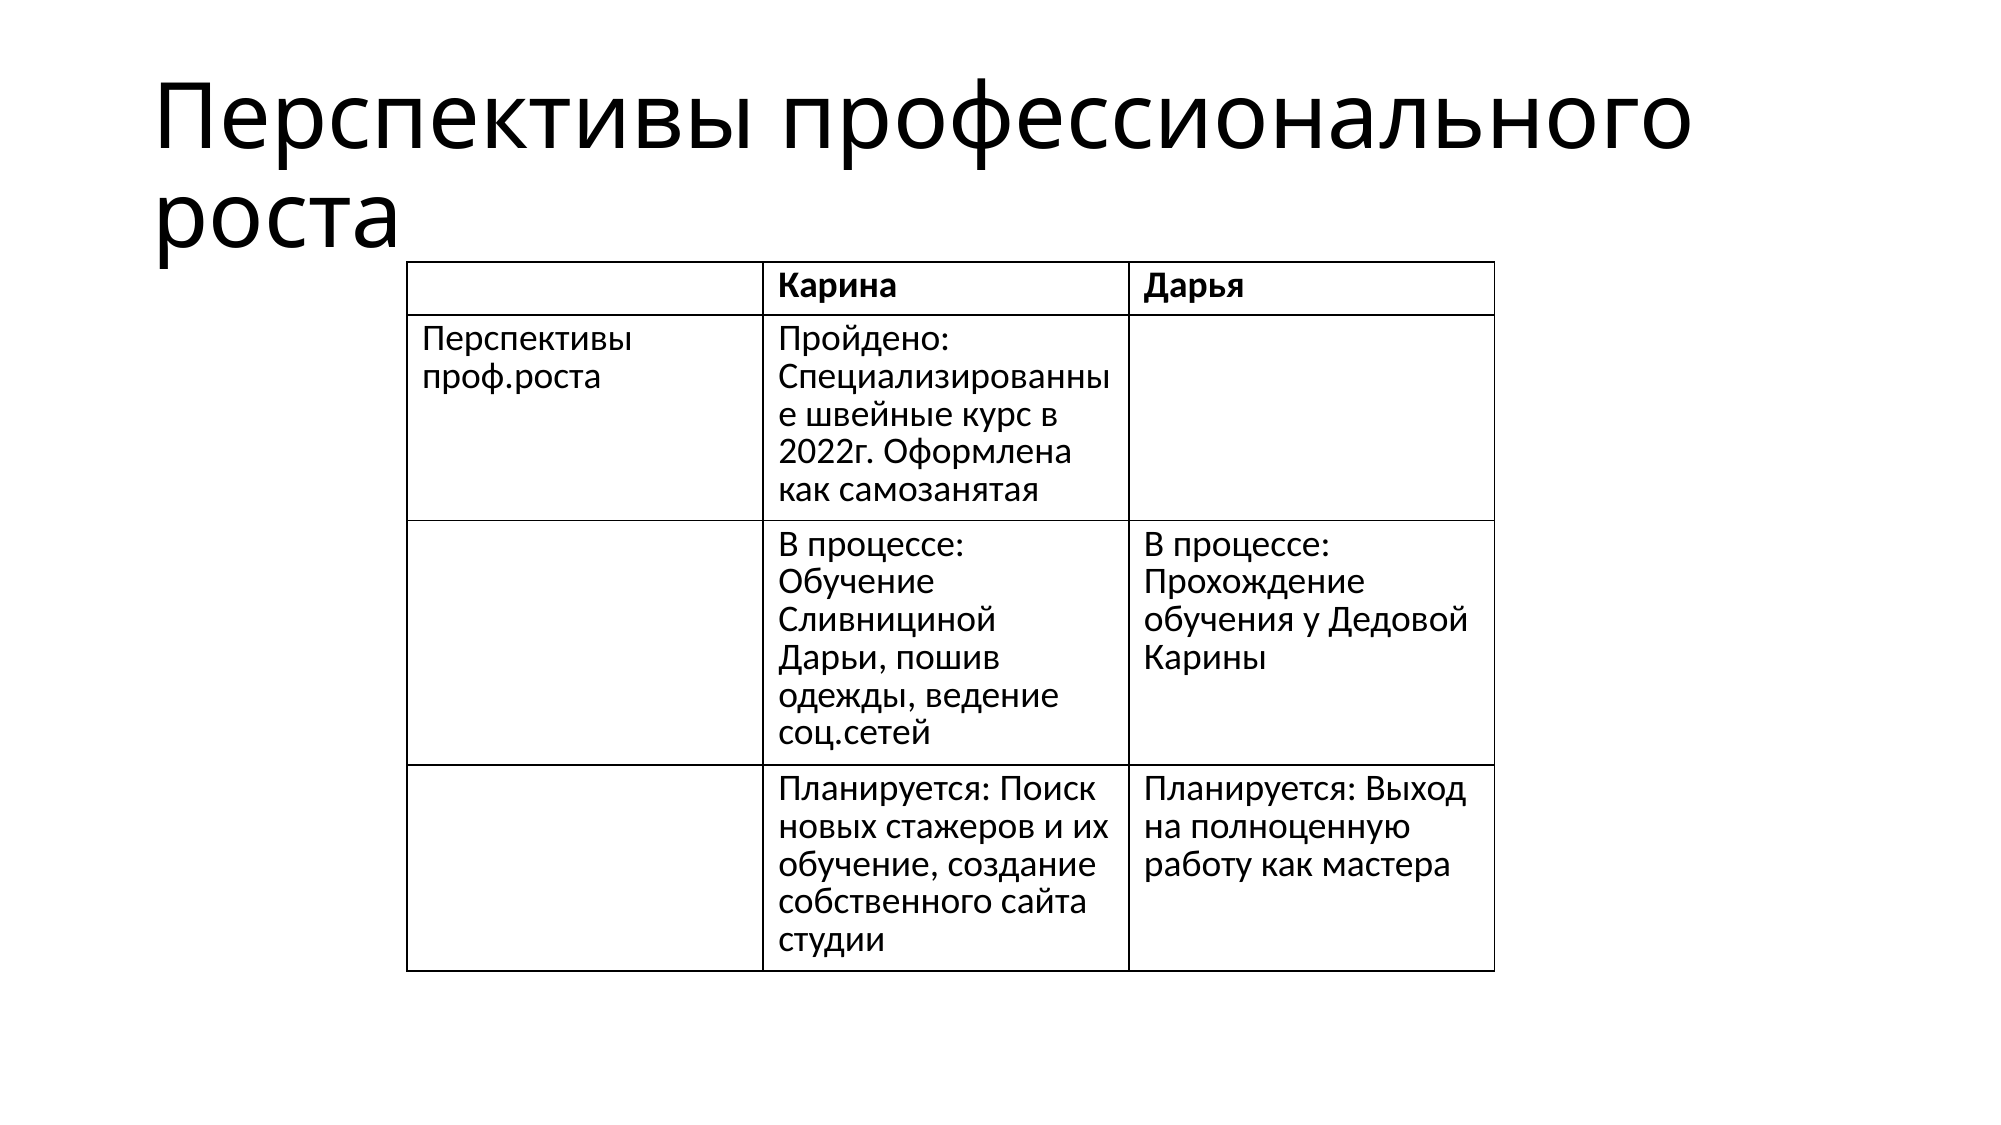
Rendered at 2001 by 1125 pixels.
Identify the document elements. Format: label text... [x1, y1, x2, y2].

table_cell [1130, 316, 1494, 520]
table_cell Планируется: Поиск новых стажеров и их обучение, создание собственного сайта студии [764, 766, 1128, 970]
table_cell Планируется: Выход на полноценную работу как мастера [1130, 766, 1494, 970]
table_cell Пройдено: Специализированные швейные курс в 2022г. Оформлена как самозанятая [764, 316, 1128, 520]
table_header Карина [764, 263, 1128, 314]
table_cell В процессе: Прохождение обучения у Дедовой Карины [1130, 521, 1494, 764]
title Перспективы профессионального роста [137, 59, 1863, 278]
table_cell Перспективы проф.роста [408, 316, 762, 520]
table_cell В процессе: Обучение Сливнициной Дарьи, пошив одежды, ведение соц.сетей [764, 521, 1128, 764]
table_header Дарья [1130, 263, 1494, 314]
table_header [408, 263, 762, 314]
table_cell [408, 766, 762, 970]
table_cell [408, 521, 762, 764]
